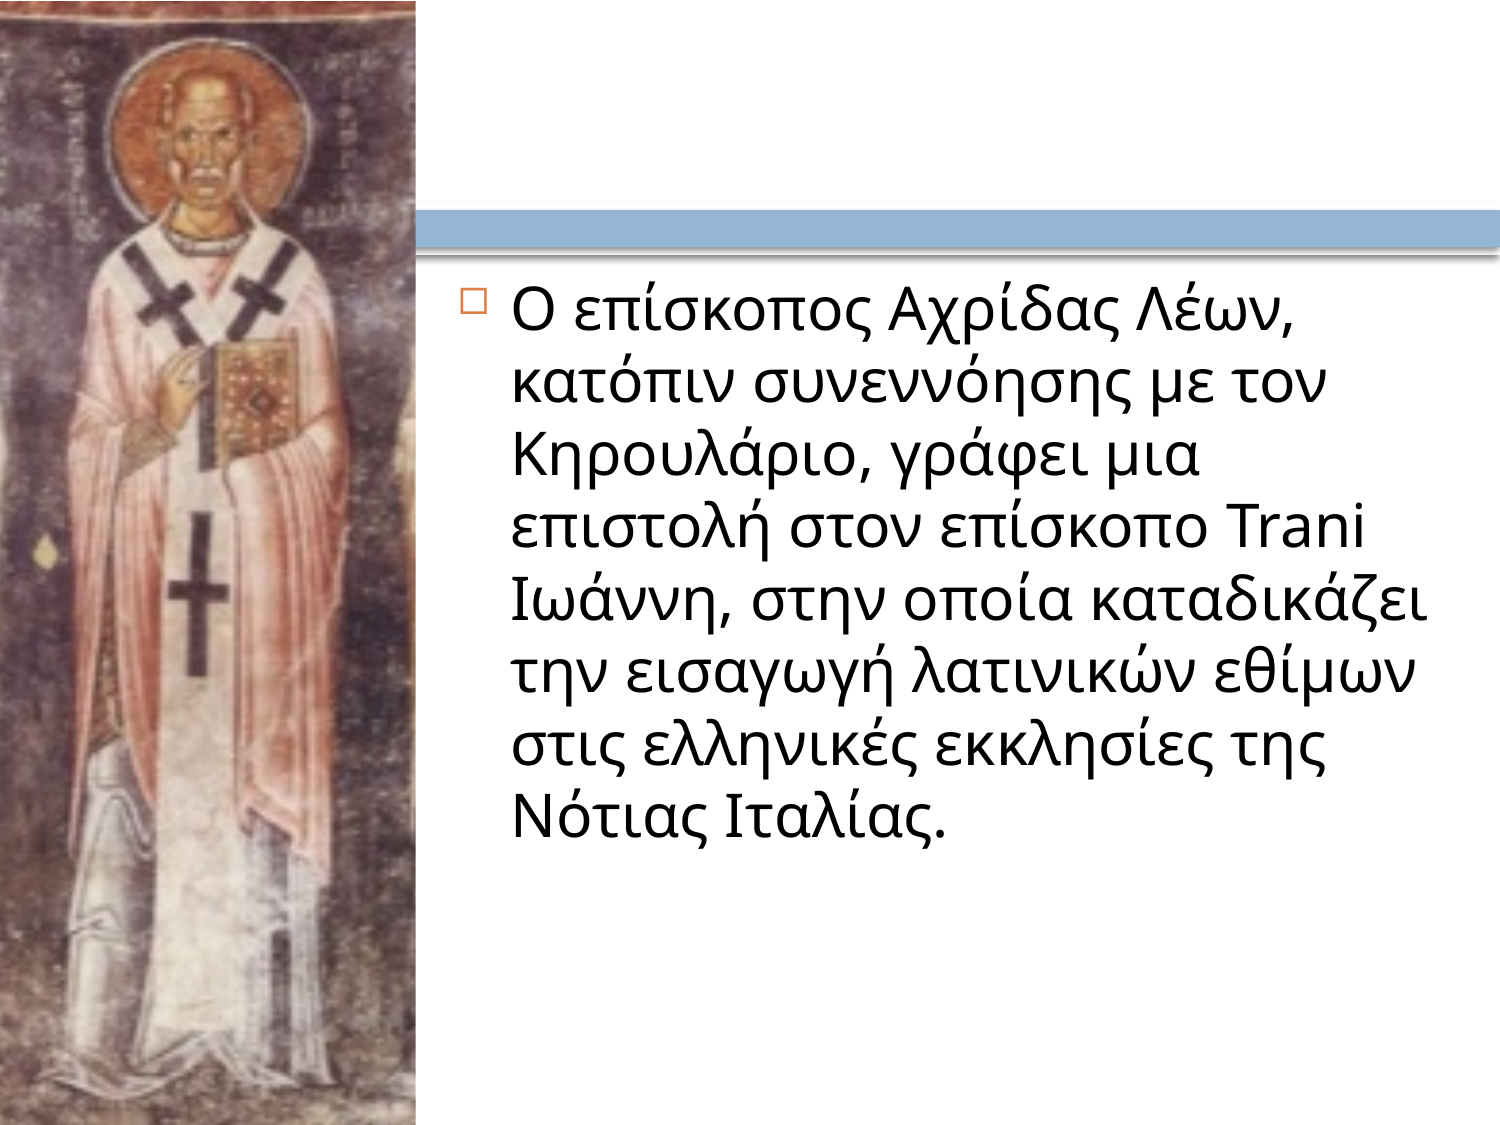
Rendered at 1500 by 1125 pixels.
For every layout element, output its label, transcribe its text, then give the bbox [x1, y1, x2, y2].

picture [0, 1, 417, 1125]
list Ο επίσκοπος Αχρίδας Λέων, κατόπιν συνεννόησης με τον Κηρουλάριο, γράφει μια επιστολή στον επίσκοπο Trani Ιωάννη, στην οποία καταδικάζει την εισαγωγή λατινικών εθίμων στις ελληνικές εκκλησίες της Νότιας Ιταλίας. [442, 262, 1471, 1035]
